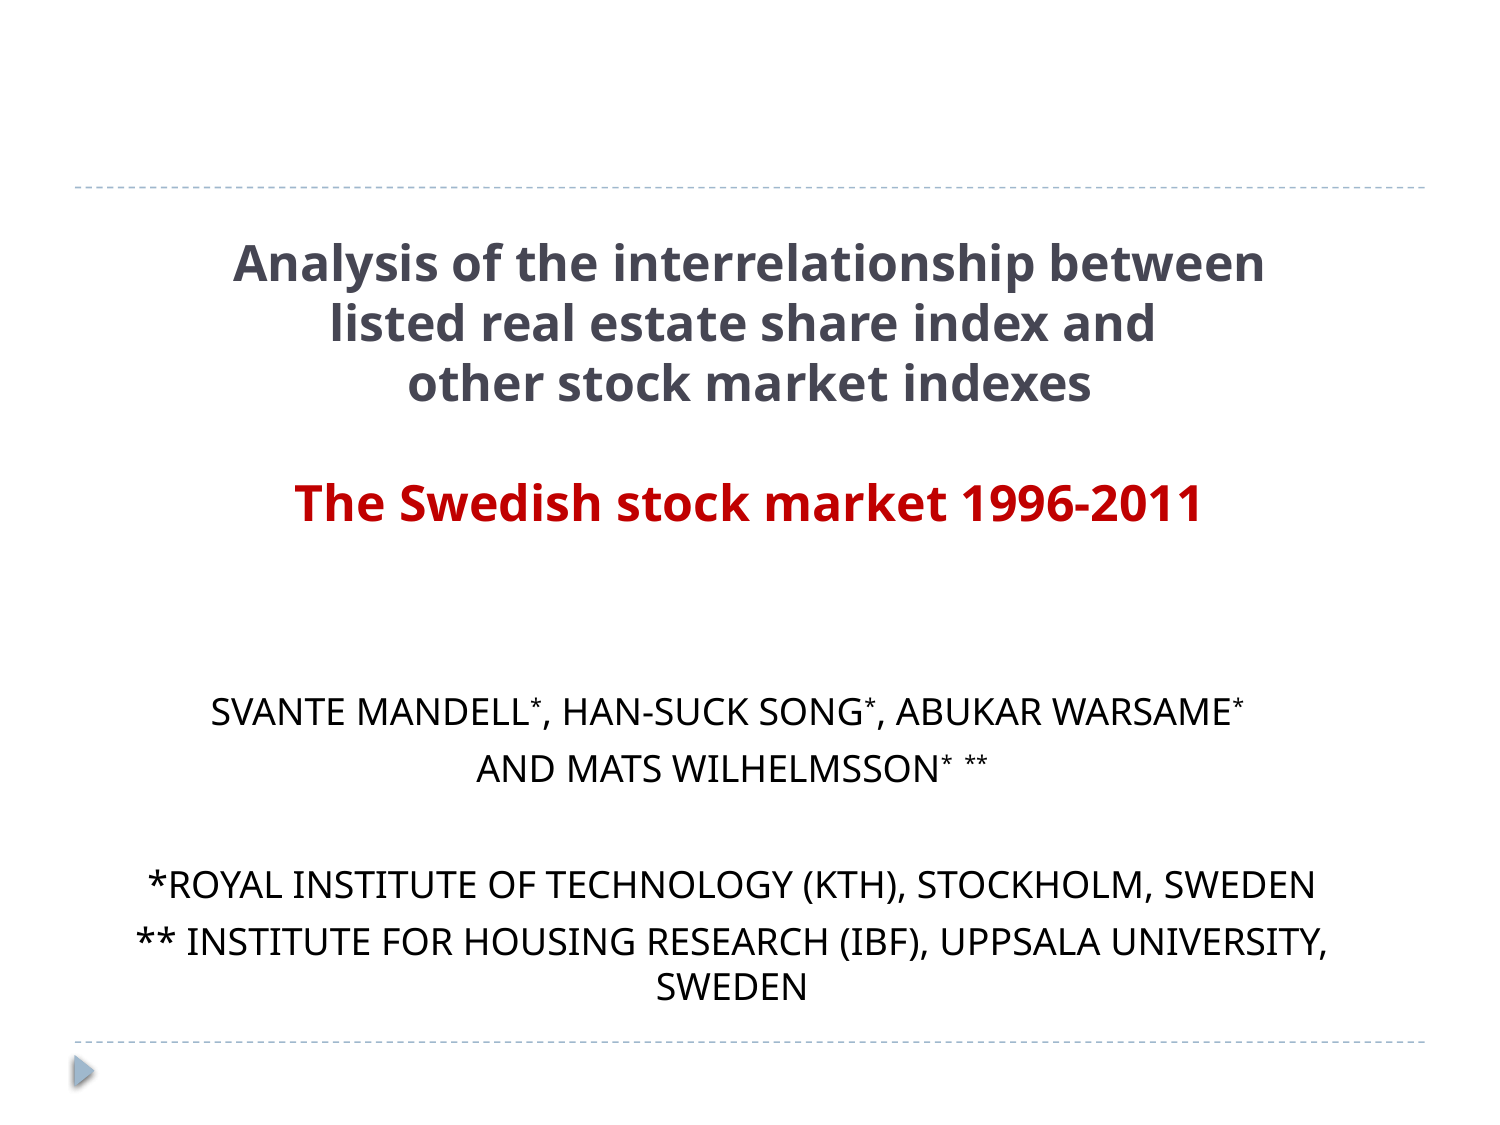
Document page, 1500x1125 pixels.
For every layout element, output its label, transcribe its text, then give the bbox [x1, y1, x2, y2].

title Analysis of the interrelationship between listed real estate share index and other stock market indexes The Swedish stock market 1996-2011 [75, 219, 1425, 539]
text_box Svante Mandell*, Han-Suck Song*, Abukar Warsame* and Mats Wilhelmsson* ** *Royal Institute of Technology (KTH), Stockholm, Sweden ** Institute for Housing Research (IBF), Uppsala University, Sweden [64, 680, 1400, 953]
